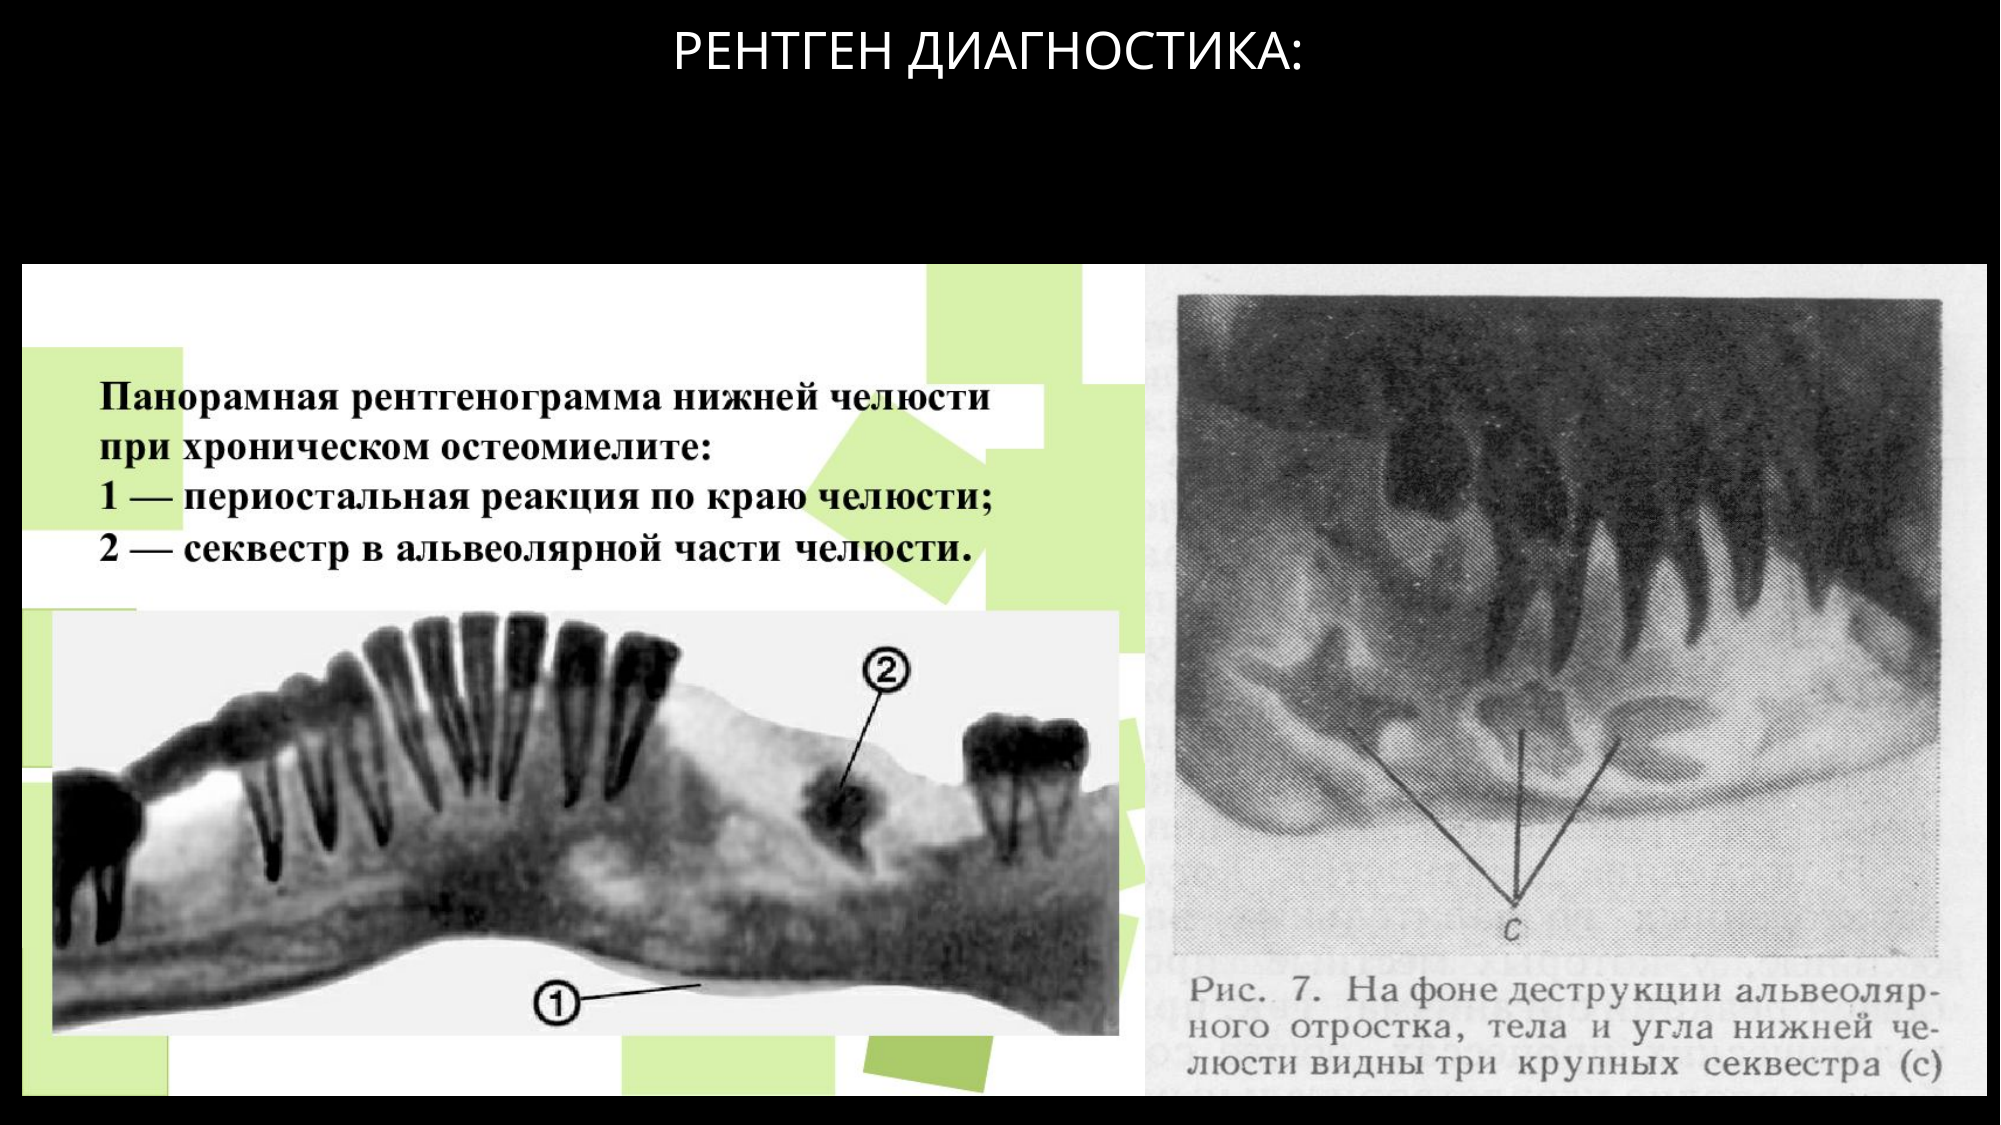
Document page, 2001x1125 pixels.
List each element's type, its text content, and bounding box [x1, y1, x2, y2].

picture [21, 264, 1145, 1096]
title РЕНТГЕН ДИАГНОСТИКА: [10, 0, 1863, 93]
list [1145, 264, 1987, 1096]
